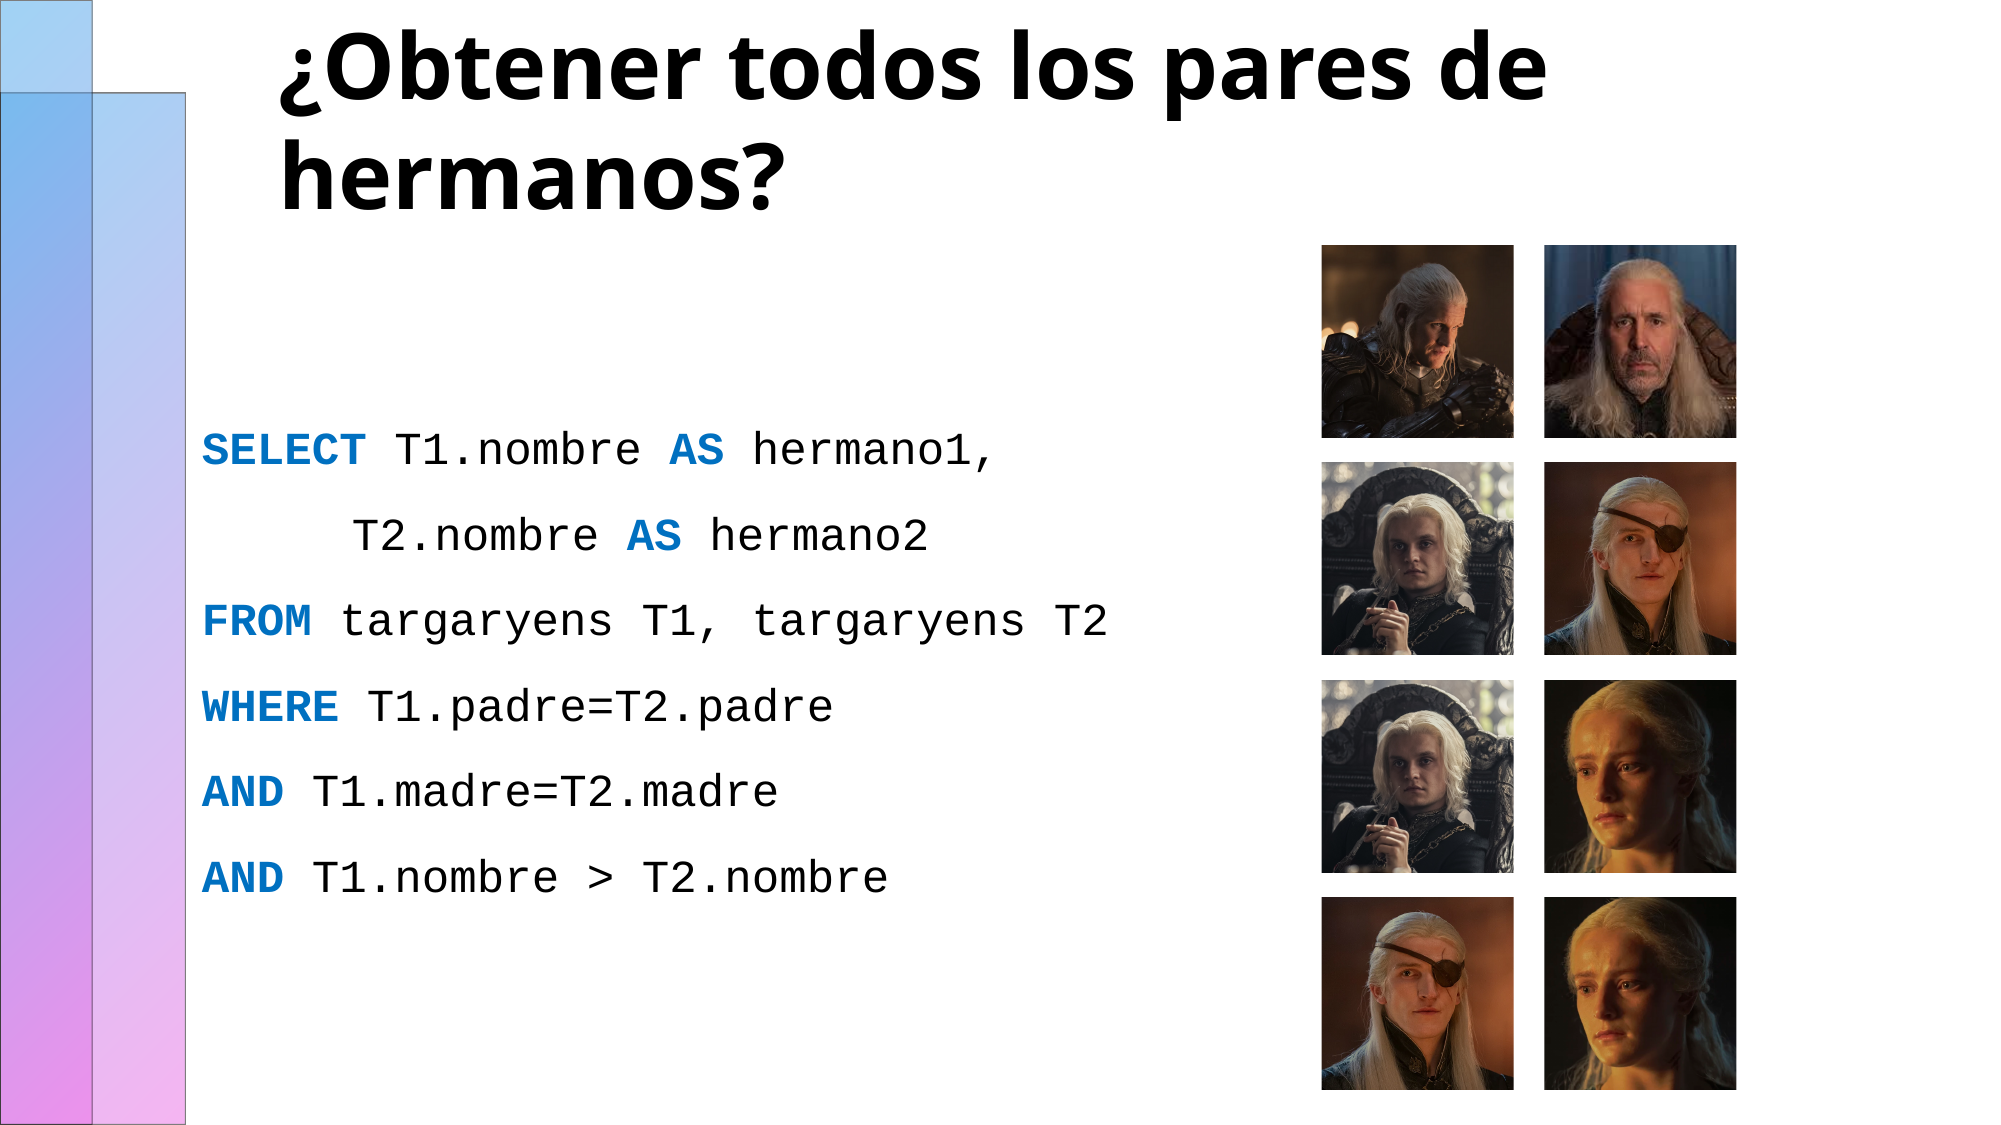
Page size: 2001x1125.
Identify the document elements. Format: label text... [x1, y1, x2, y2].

title ¿Obtener todos los pares de hermanos? [263, 0, 1820, 255]
picture [1321, 897, 1514, 1090]
picture [1321, 679, 1514, 873]
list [1544, 245, 1737, 438]
picture [1544, 897, 1737, 1090]
list SELECT T1.nombre AS hermano1, T2.nombre AS hermano2 FROM targaryens T1, targaryens T2 WHERE T1.padre=T2.padre AND T1.madre=T2.madre AND T1.nombre > T2.nombre [186, 406, 1138, 1051]
picture [1321, 245, 1514, 438]
picture [1544, 462, 1737, 655]
picture [1321, 462, 1514, 655]
picture [1544, 679, 1737, 873]
